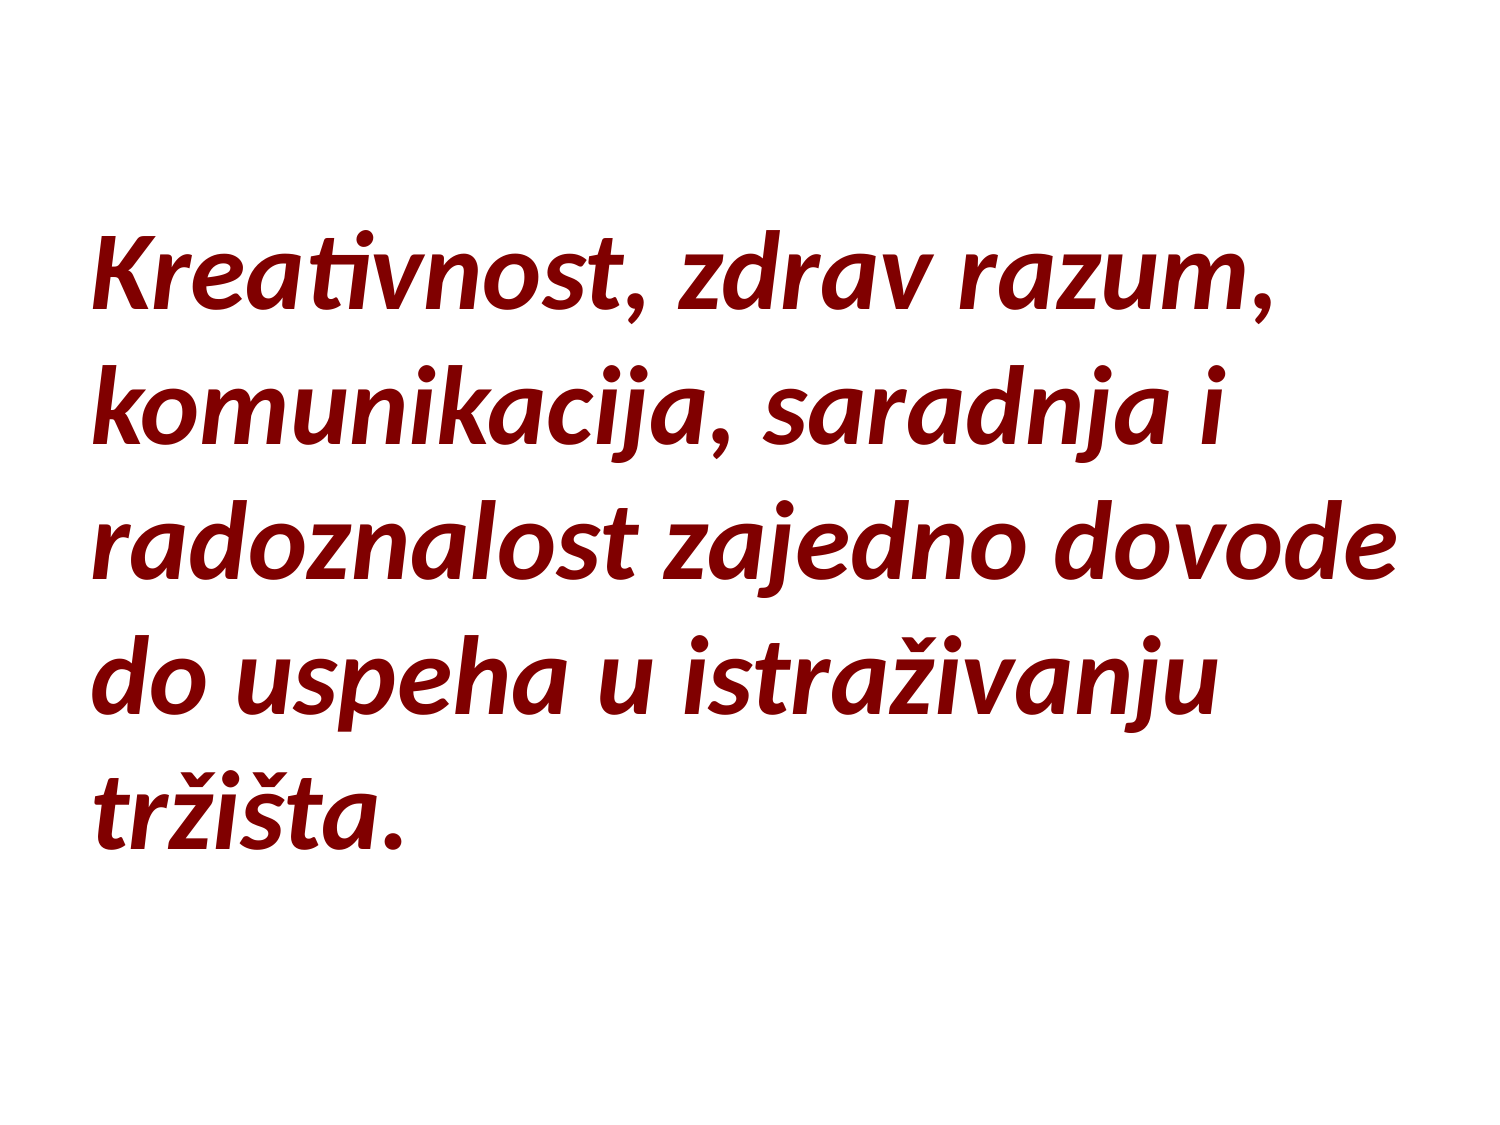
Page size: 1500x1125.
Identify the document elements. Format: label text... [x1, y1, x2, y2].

title Kreativnost, zdrav razum, komunikacija, saradnja i radoznalost zajedno dovode do uspeha u istraživanju tržišta. [75, 45, 1450, 1025]
